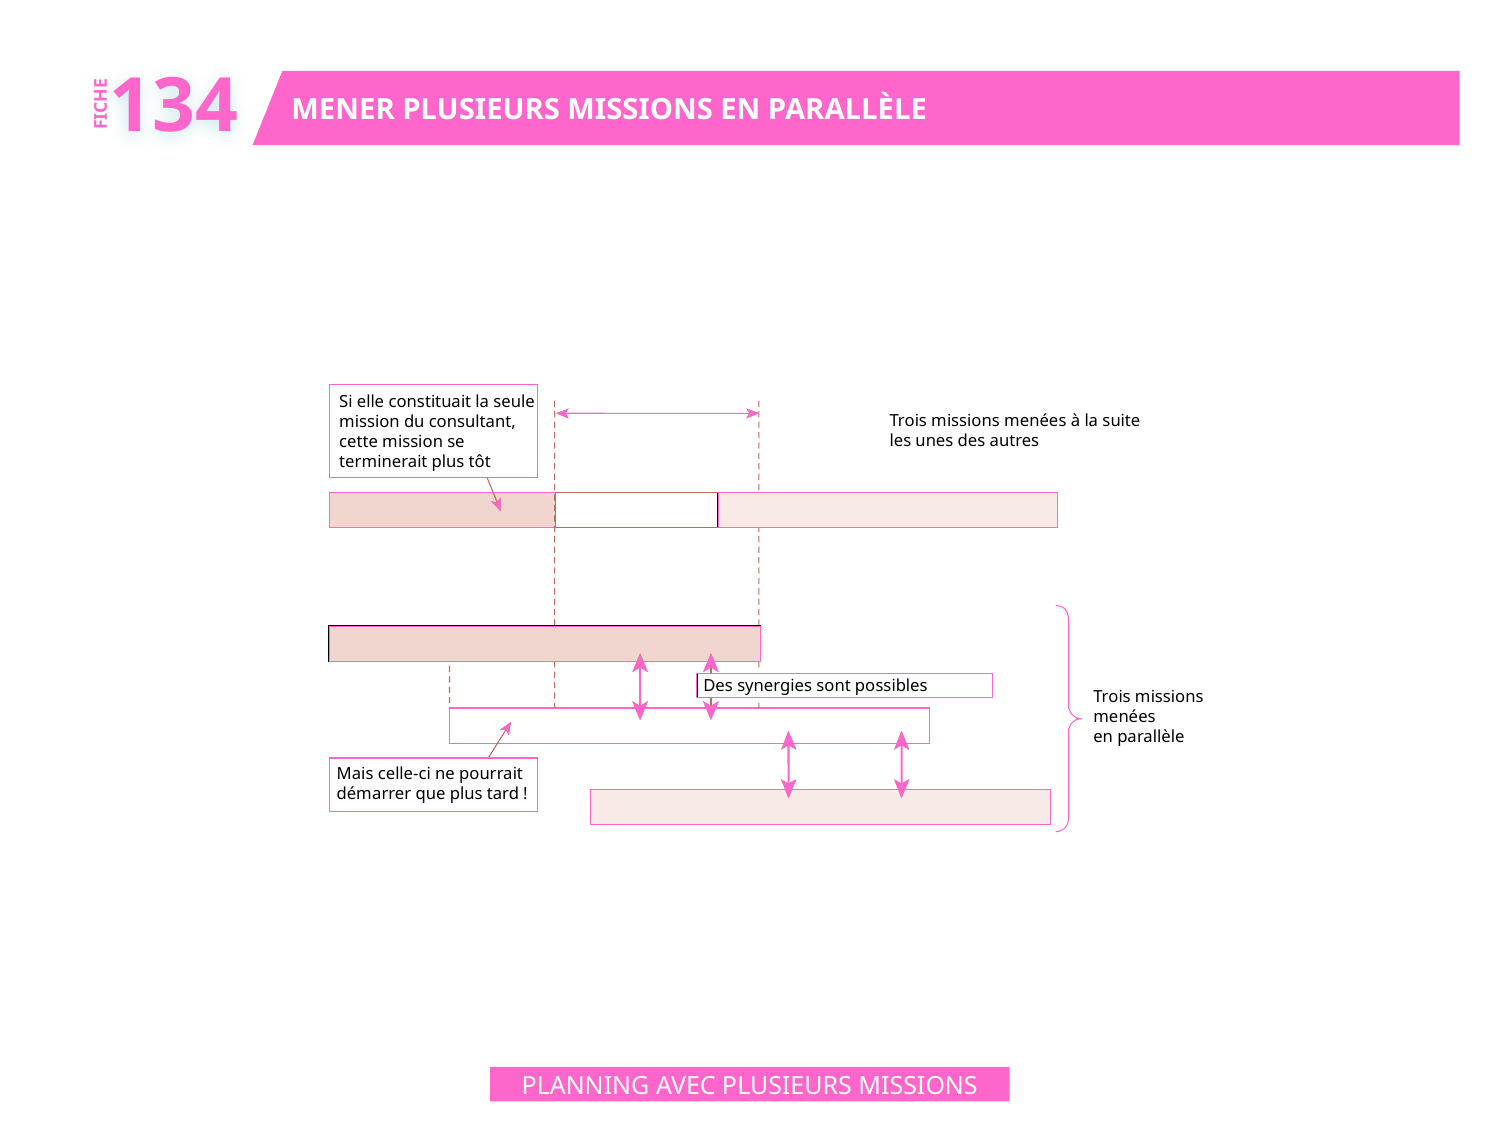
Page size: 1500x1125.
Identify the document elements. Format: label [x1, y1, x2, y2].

text_box [1055, 605, 1082, 832]
text_box [1093, 685, 1204, 746]
text_box [81, 42, 1500, 188]
text_box [329, 619, 1051, 825]
text_box [889, 409, 1141, 450]
text_box [556, 408, 759, 419]
text_box [329, 384, 1058, 533]
text_box [490, 1066, 1010, 1102]
